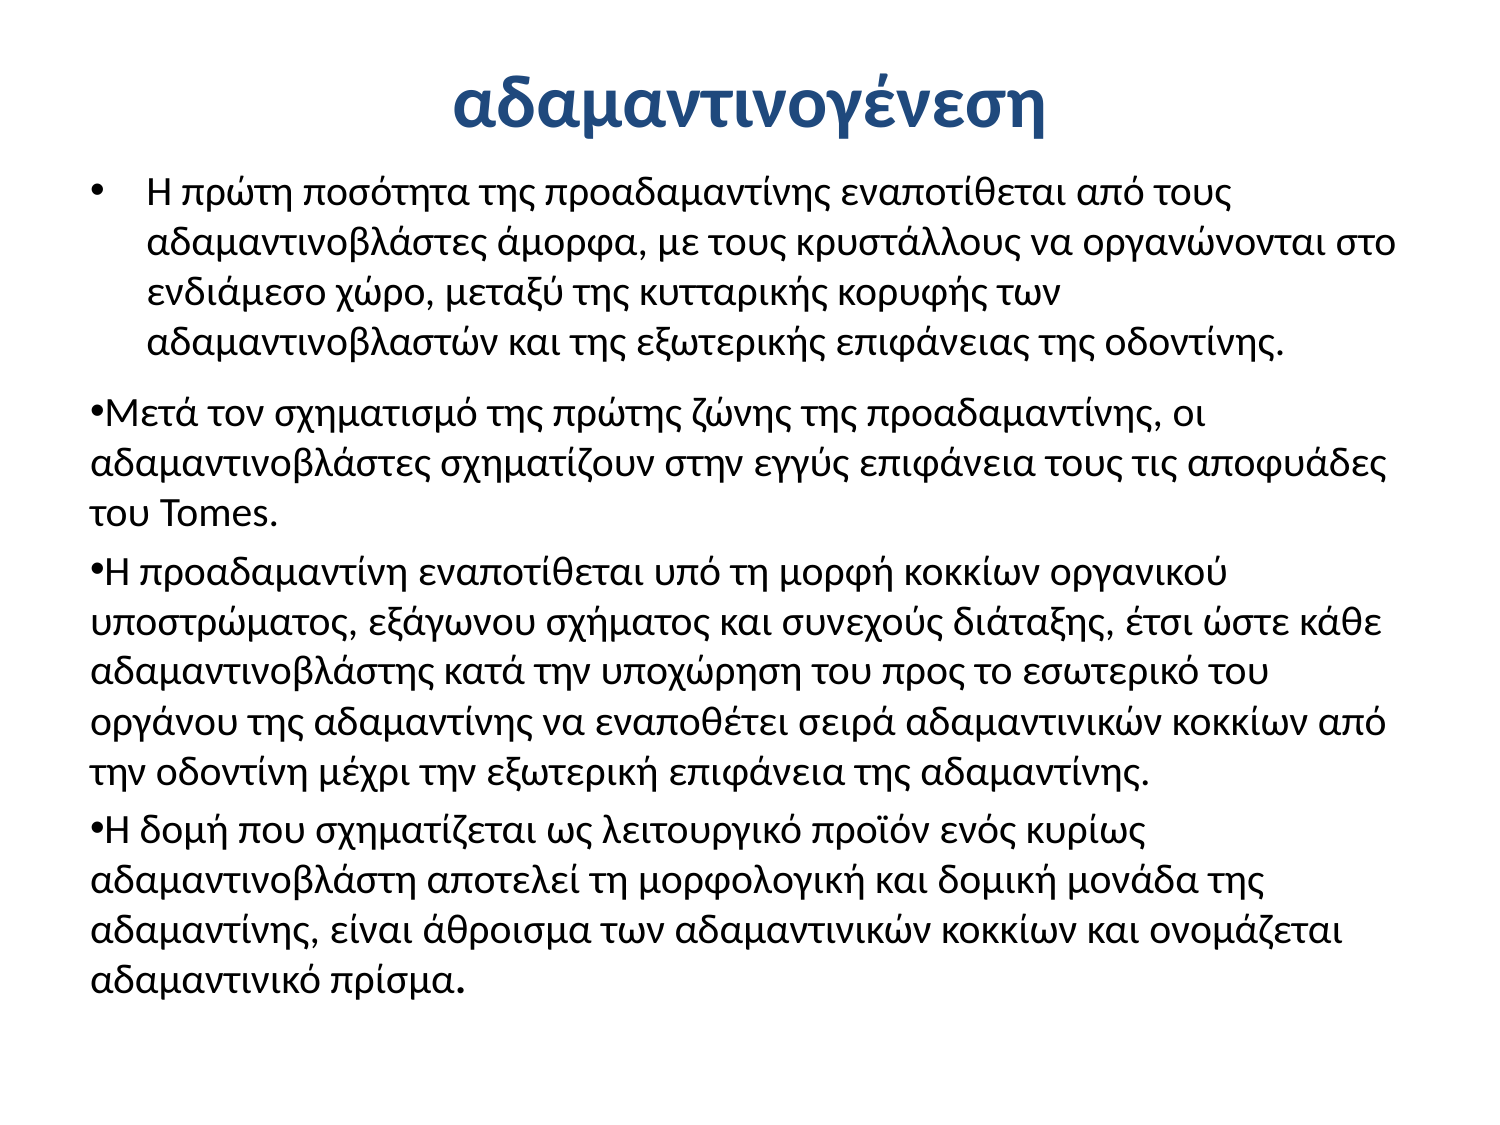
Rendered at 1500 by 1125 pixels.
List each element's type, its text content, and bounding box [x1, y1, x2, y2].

title αδαμαντινογένεση [75, 45, 1425, 233]
list Η πρώτη ποσότητα της προαδαμαντίνης εναποτίθεται από τους αδαμαντινοβλάστες άμορφα, με τους κρυστάλλους να οργανώνονται στο ενδιάμεσο χώρο, μεταξύ της κυτταρικής κορυφής των αδαμαντινοβλαστών και της εξωτερικής επιφάνειας της οδοντίνης. Μετά τον σχηματισμό της πρώτης ζώνης της προαδαμαντίνης, οι αδαμαντινοβλάστες σχηματίζουν στην εγγύς επιφάνεια τους τις αποφυάδες του Tomes. Η προαδαμαντίνη εναποτίθεται υπό τη μορφή κοκκίων οργανικού υποστρώματος, εξάγωνου σχήματος και συνεχούς διάταξης, έτσι ώστε κάθε αδαμαντινοβλάστης κατά την υποχώρηση του προς το εσωτερικό του οργάνου της αδαμαντίνης να εναποθέτει σειρά αδαμαντινικών κοκκίων από την οδοντίνη μέχρι την εξωτερική επιφάνεια της αδαμαντίνης. Η δομή που σχηματίζεται ως λειτουργικό προϊόν ενός κυρίως αδαμαντινοβλάστη αποτελεί τη μορφολογική και δομική μονάδα της αδαμαντίνης, είναι άθροισμα των αδαμαντινικών κοκκίων και ονομάζεται αδαμαντινικό πρίσμα. [75, 233, 1425, 1005]
